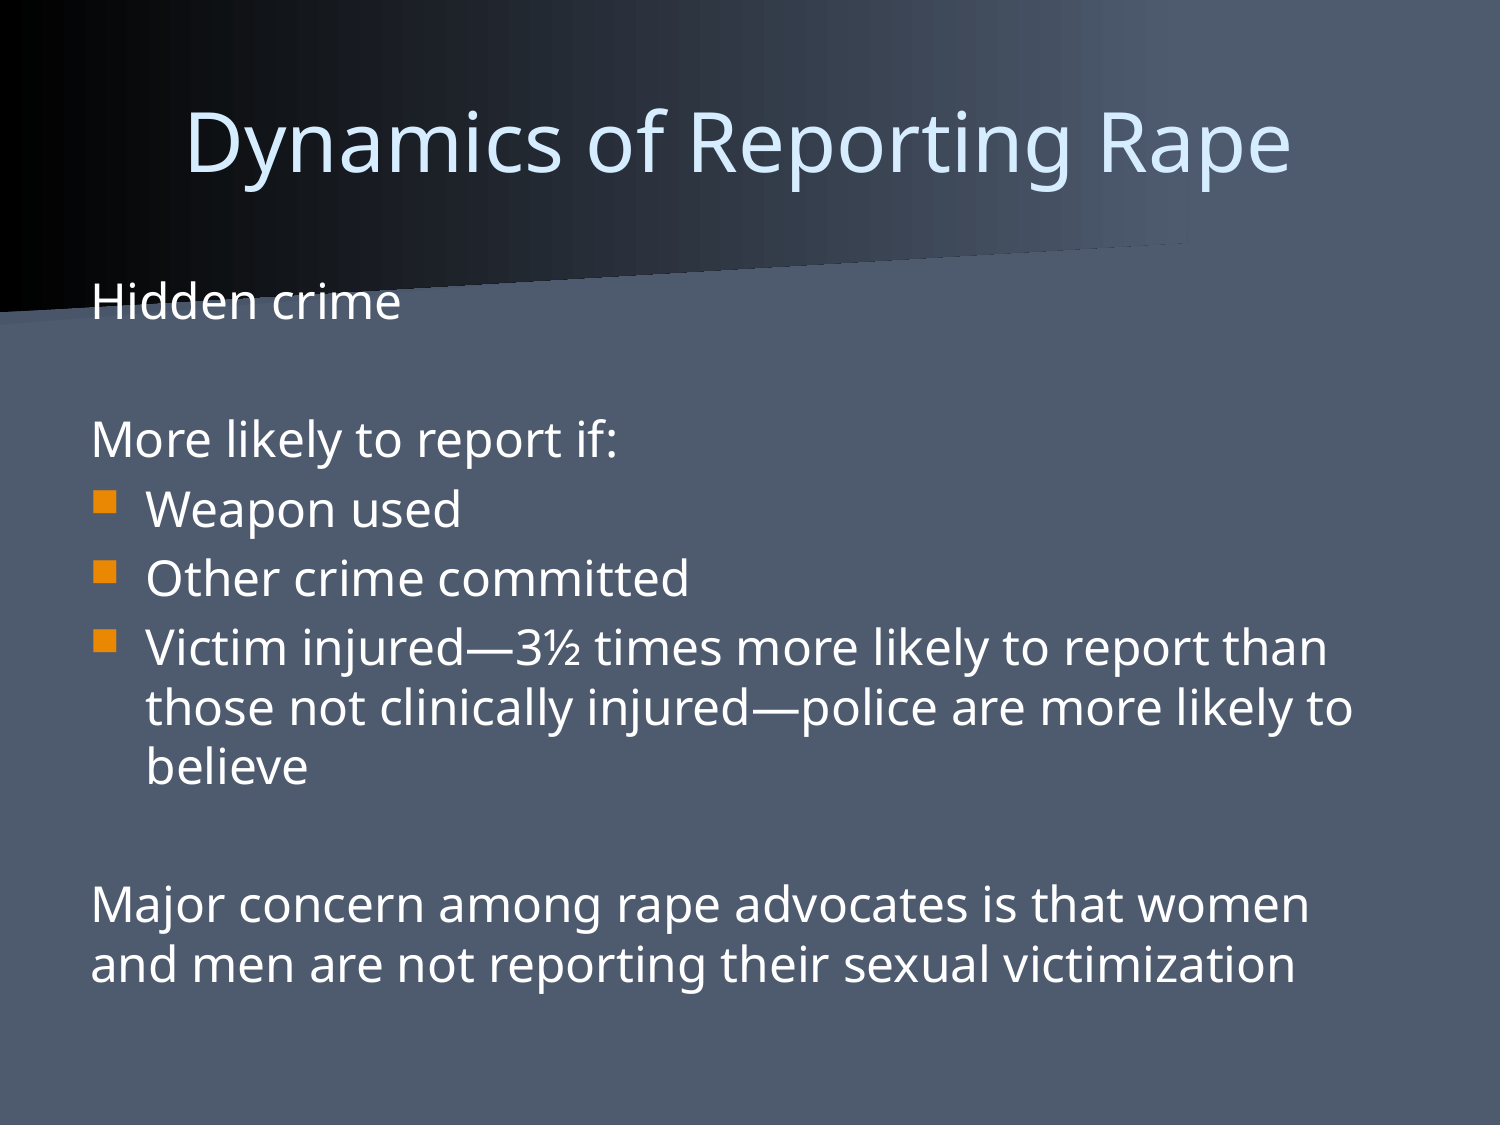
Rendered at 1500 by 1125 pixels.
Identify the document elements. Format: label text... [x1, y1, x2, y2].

title Dynamics of Reporting Rape [74, 44, 1426, 233]
list Hidden crime More likely to report if: Weapon used Other crime committed Victim injured—3½ times more likely to report than those not clinically injured—police are more likely to believe Major concern among rape advocates is that women and men are not reporting their sexual victimization [74, 262, 1426, 1001]
